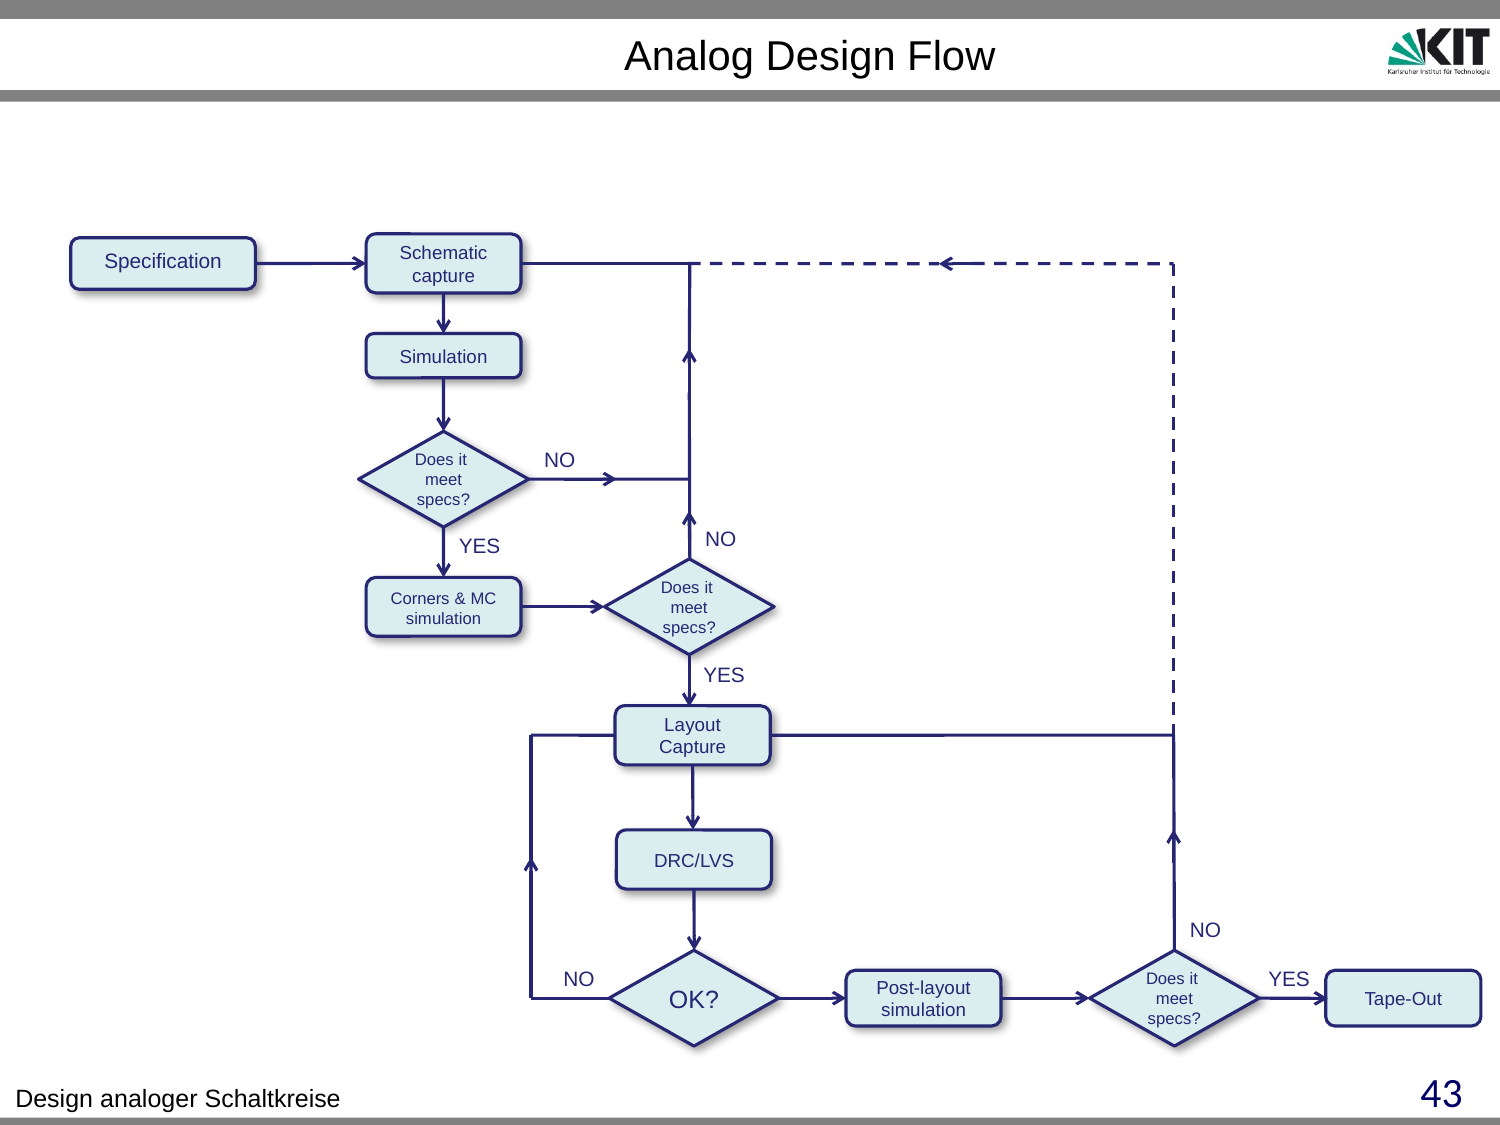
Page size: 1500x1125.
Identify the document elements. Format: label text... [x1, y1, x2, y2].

text_box Does it meet specs? [605, 561, 775, 654]
text_box Post-layout simulation [846, 970, 1001, 1027]
slide_number 43 [1127, 1058, 1478, 1106]
text_box OK? [610, 952, 777, 1047]
text_box NO [548, 957, 610, 997]
text_box DRC/LVS [616, 829, 772, 890]
text_box Analog Design Flow [194, 21, 1425, 79]
text_box Specification [70, 237, 256, 290]
text_box Does it meet specs? [1090, 952, 1259, 1047]
text_box YES [444, 525, 516, 566]
text_box NO [1179, 909, 1236, 950]
text_box Schematic capture [366, 233, 522, 293]
text_box YES [1253, 957, 1325, 998]
text_box NO [529, 438, 591, 478]
text_box YES [688, 654, 760, 695]
text_box Simulation [366, 333, 522, 378]
picture [1425, 28, 1490, 75]
text_box NO [694, 518, 752, 559]
text_box Tape-Out [1325, 970, 1481, 1027]
text_box Does it meet specs? [358, 433, 528, 527]
text_box Corners & MC simulation [366, 577, 522, 637]
text_box Layout Capture [615, 705, 771, 765]
